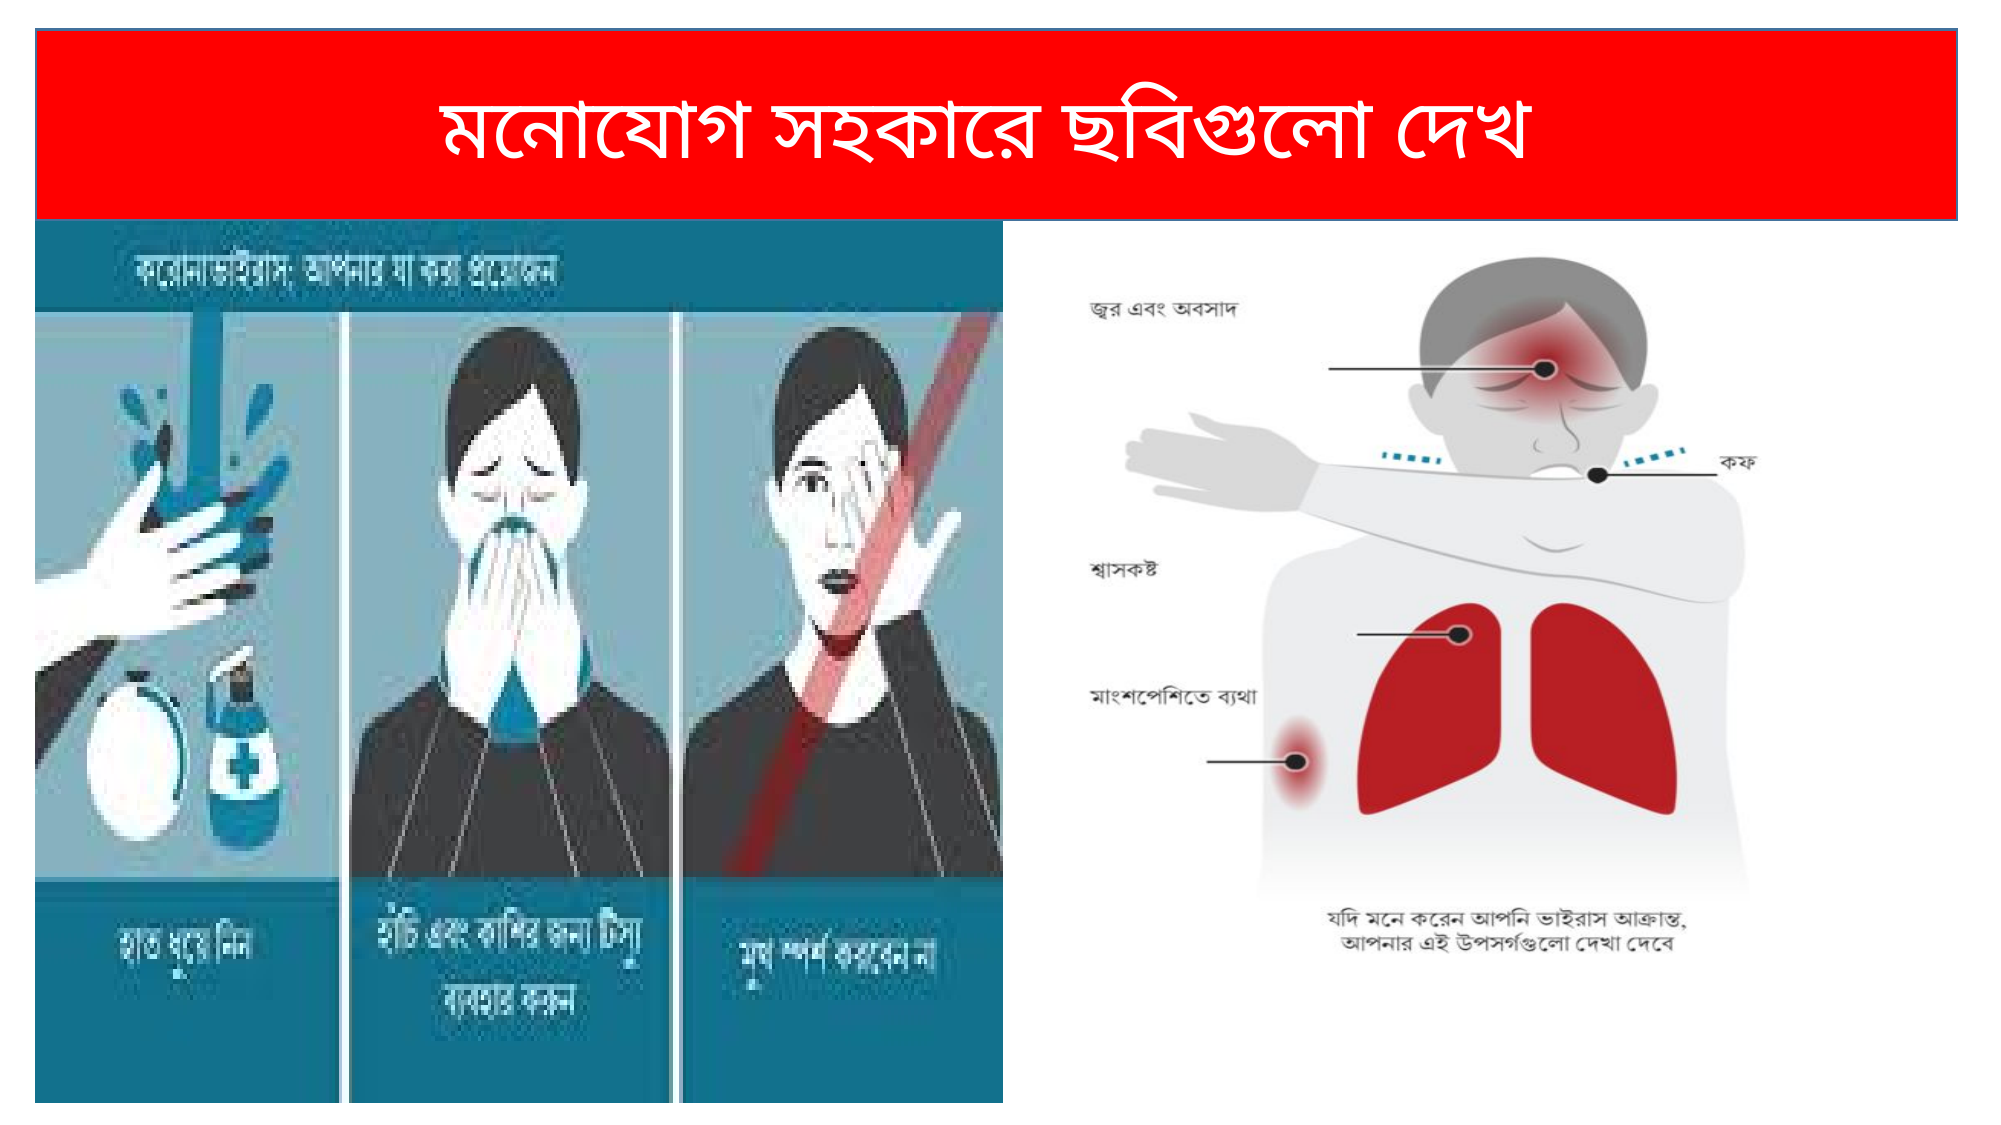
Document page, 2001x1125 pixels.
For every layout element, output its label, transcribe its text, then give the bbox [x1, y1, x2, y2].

text_box মনোযোগ সহকারে ছবিগুলো দেখ [35, 28, 1958, 221]
picture [35, 220, 1957, 1103]
